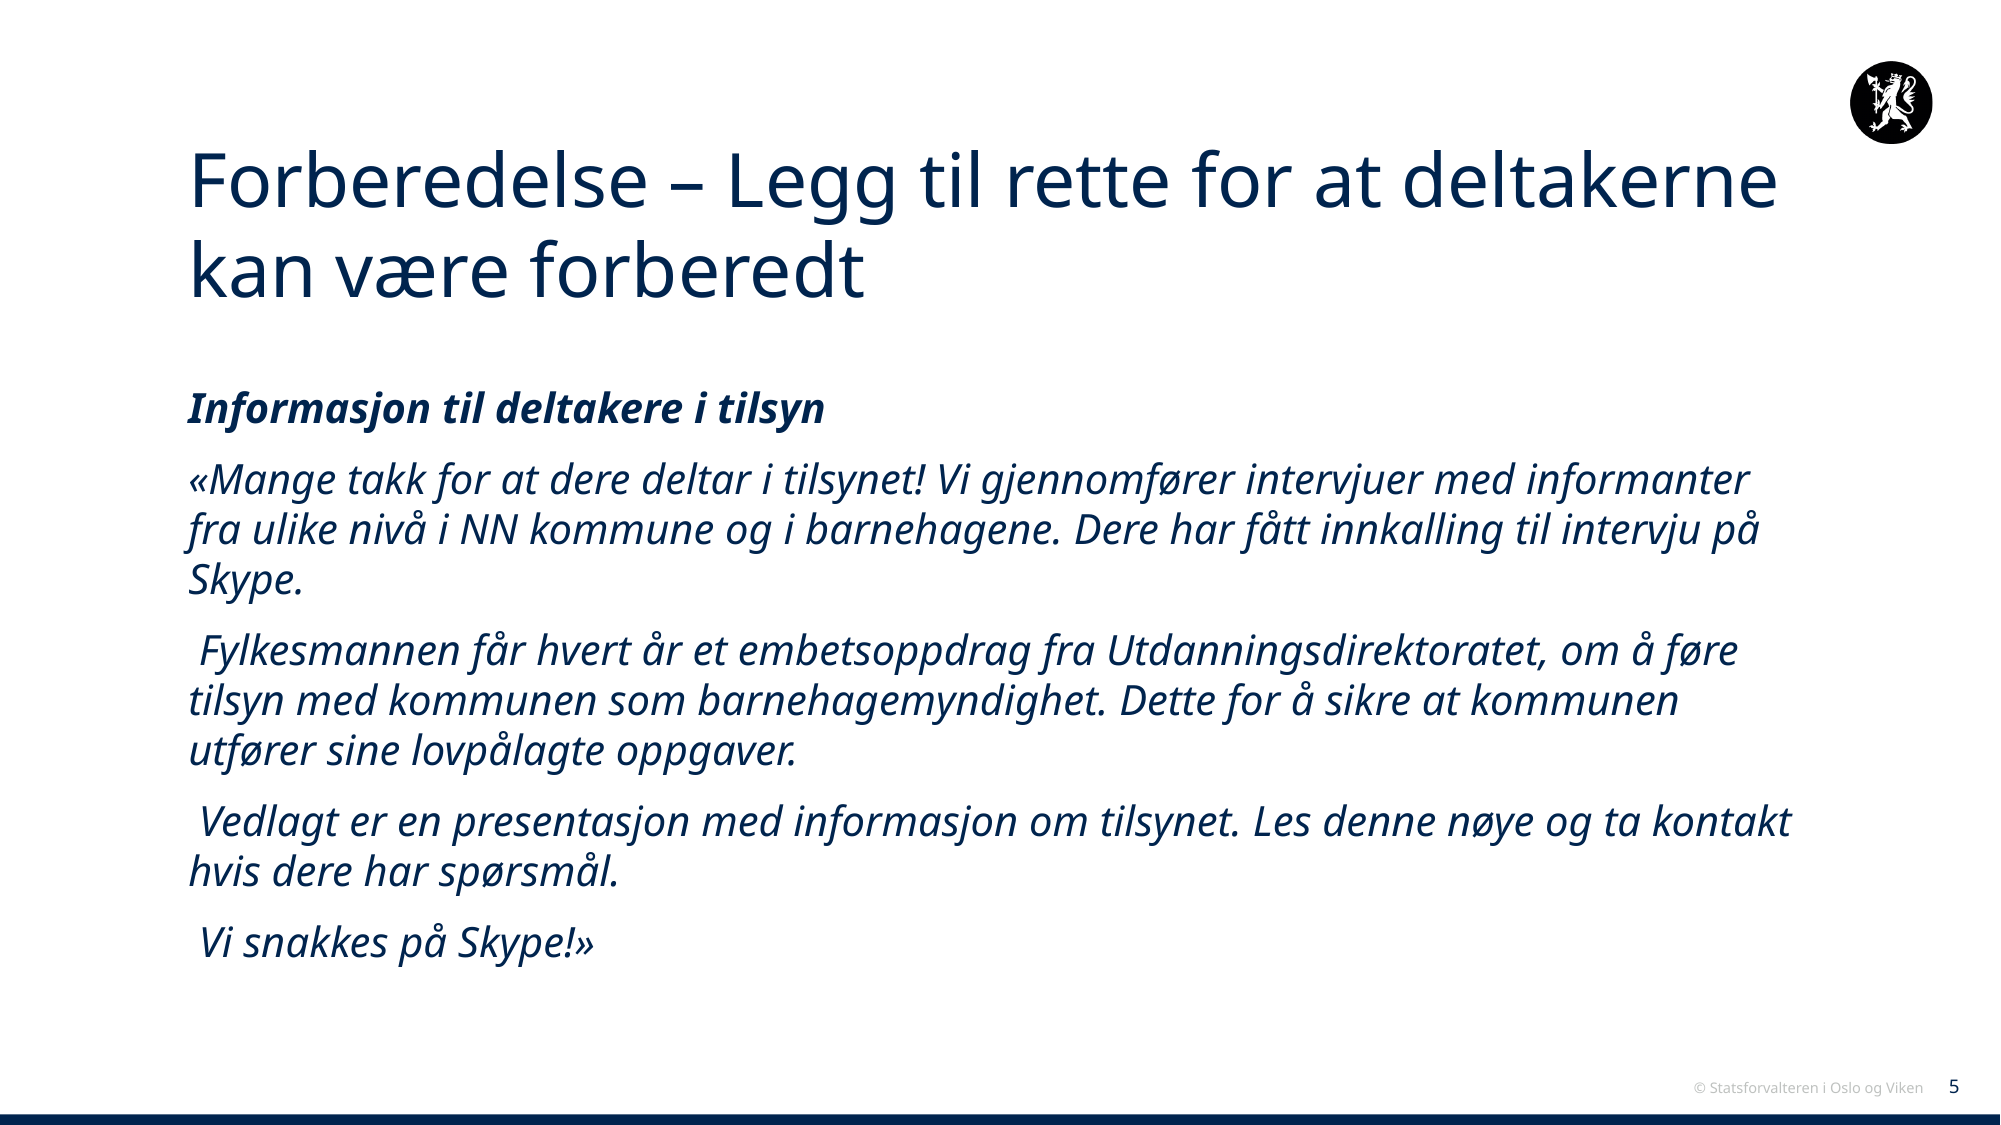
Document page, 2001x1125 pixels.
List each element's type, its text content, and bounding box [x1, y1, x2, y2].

picture [1850, 61, 1934, 144]
title Forberedelse – Legg til rette for at deltakerne kan være forberedt [173, 143, 1827, 320]
list Informasjon til deltakere i tilsyn «Mange takk for at dere deltar i tilsynet! Vi gjennomfører intervjuer med informanter fra ulike nivå i NN kommune og i barnehagene. Dere har fått innkalling til intervju på Skype. Fylkesmannen får hvert år et embetsoppdrag fra Utdanningsdirektoratet, om å føre tilsyn med kommunen som barnehagemyndighet. Dette for å sikre at kommunen utfører sine lovpålagte oppgaver. Vedlagt er en presentasjon med informasjon om tilsynet. Les denne nøye og ta kontakt hvis dere har spørsmål. Vi snakkes på Skype!» [173, 374, 1827, 1055]
